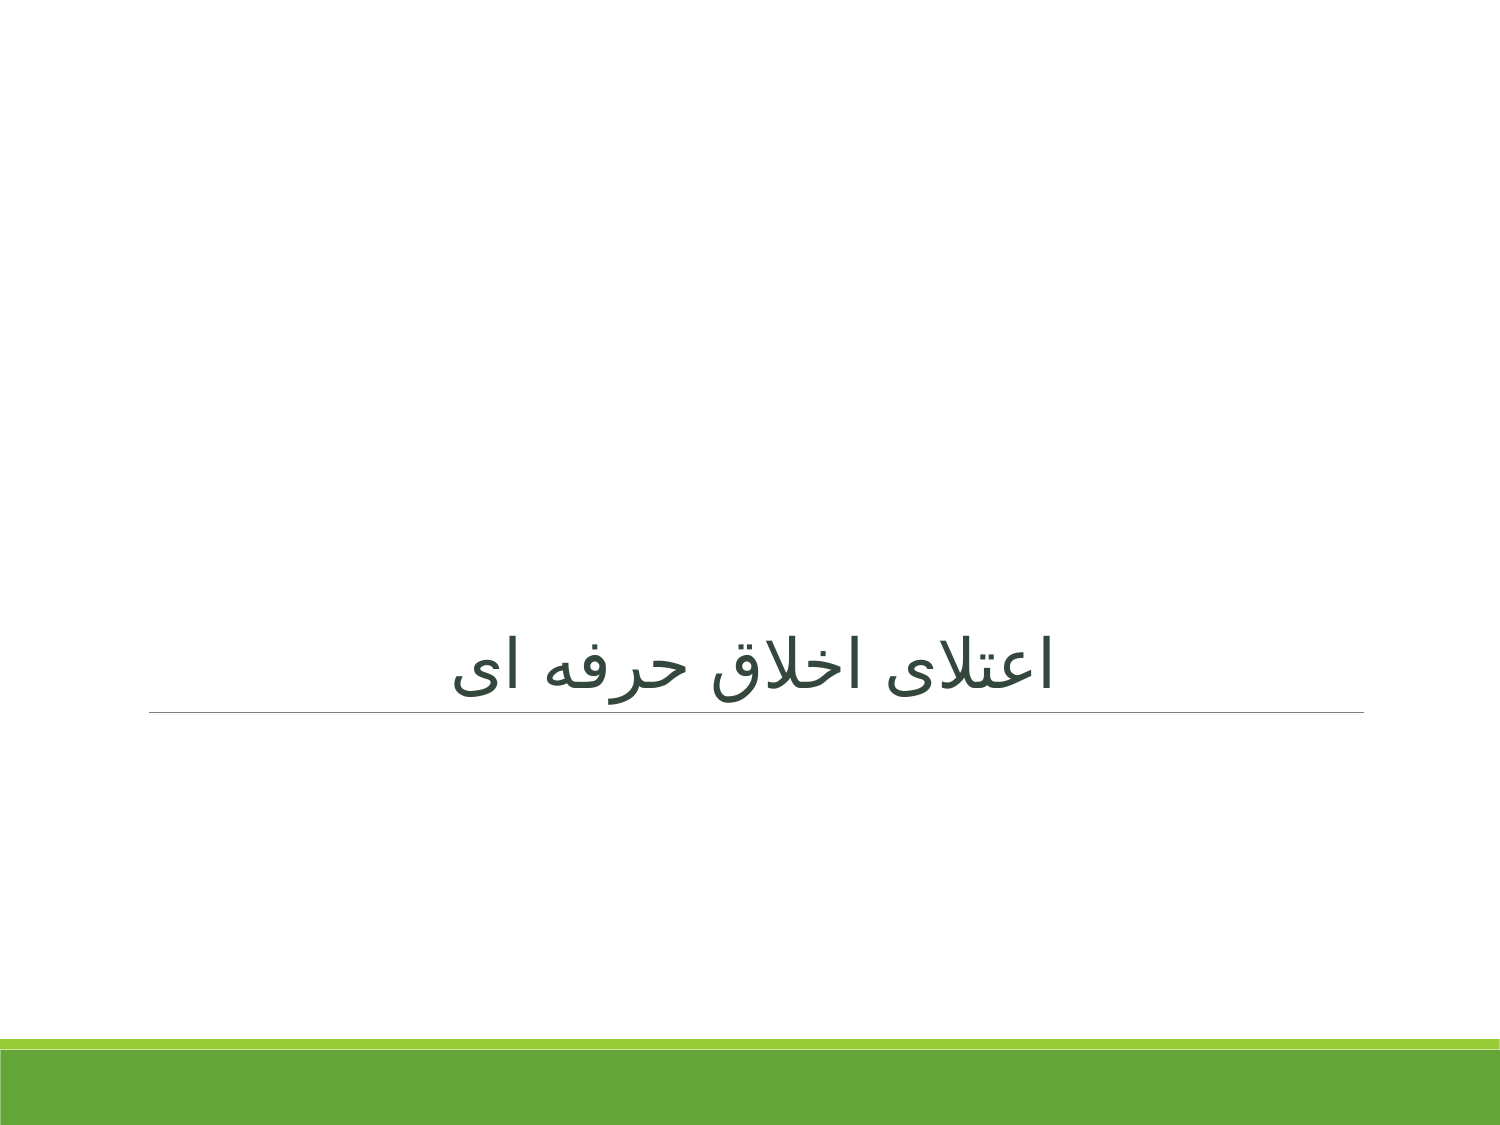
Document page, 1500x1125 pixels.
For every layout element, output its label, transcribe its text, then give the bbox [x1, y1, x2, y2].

title اعتلای اخلاق حرفه ای [135, 124, 1373, 710]
